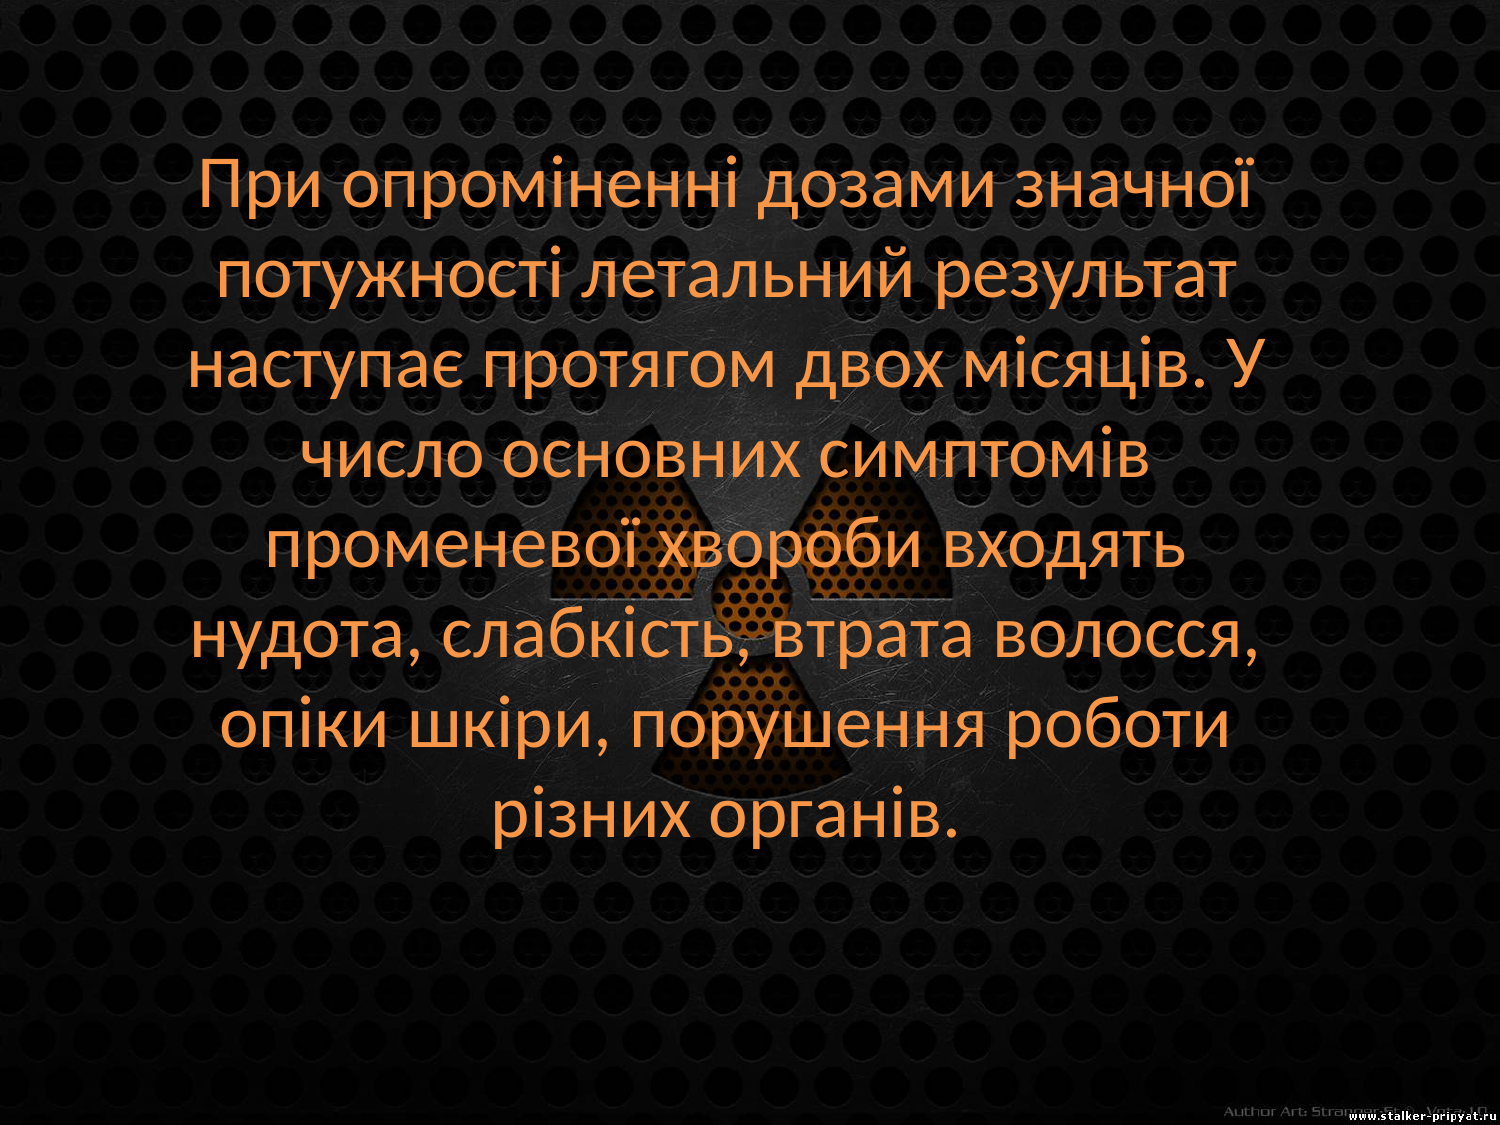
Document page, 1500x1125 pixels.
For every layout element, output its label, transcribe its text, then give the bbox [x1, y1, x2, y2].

picture [0, 0, 1500, 1125]
text_box При опроміненні дозами значної потужності летальний результат наступає протягом двох місяців. У число основних симптомів променевої хвороби входять нудота, слабкість, втрата волосся, опіки шкіри, порушення роботи різних органів. [147, 125, 1306, 861]
